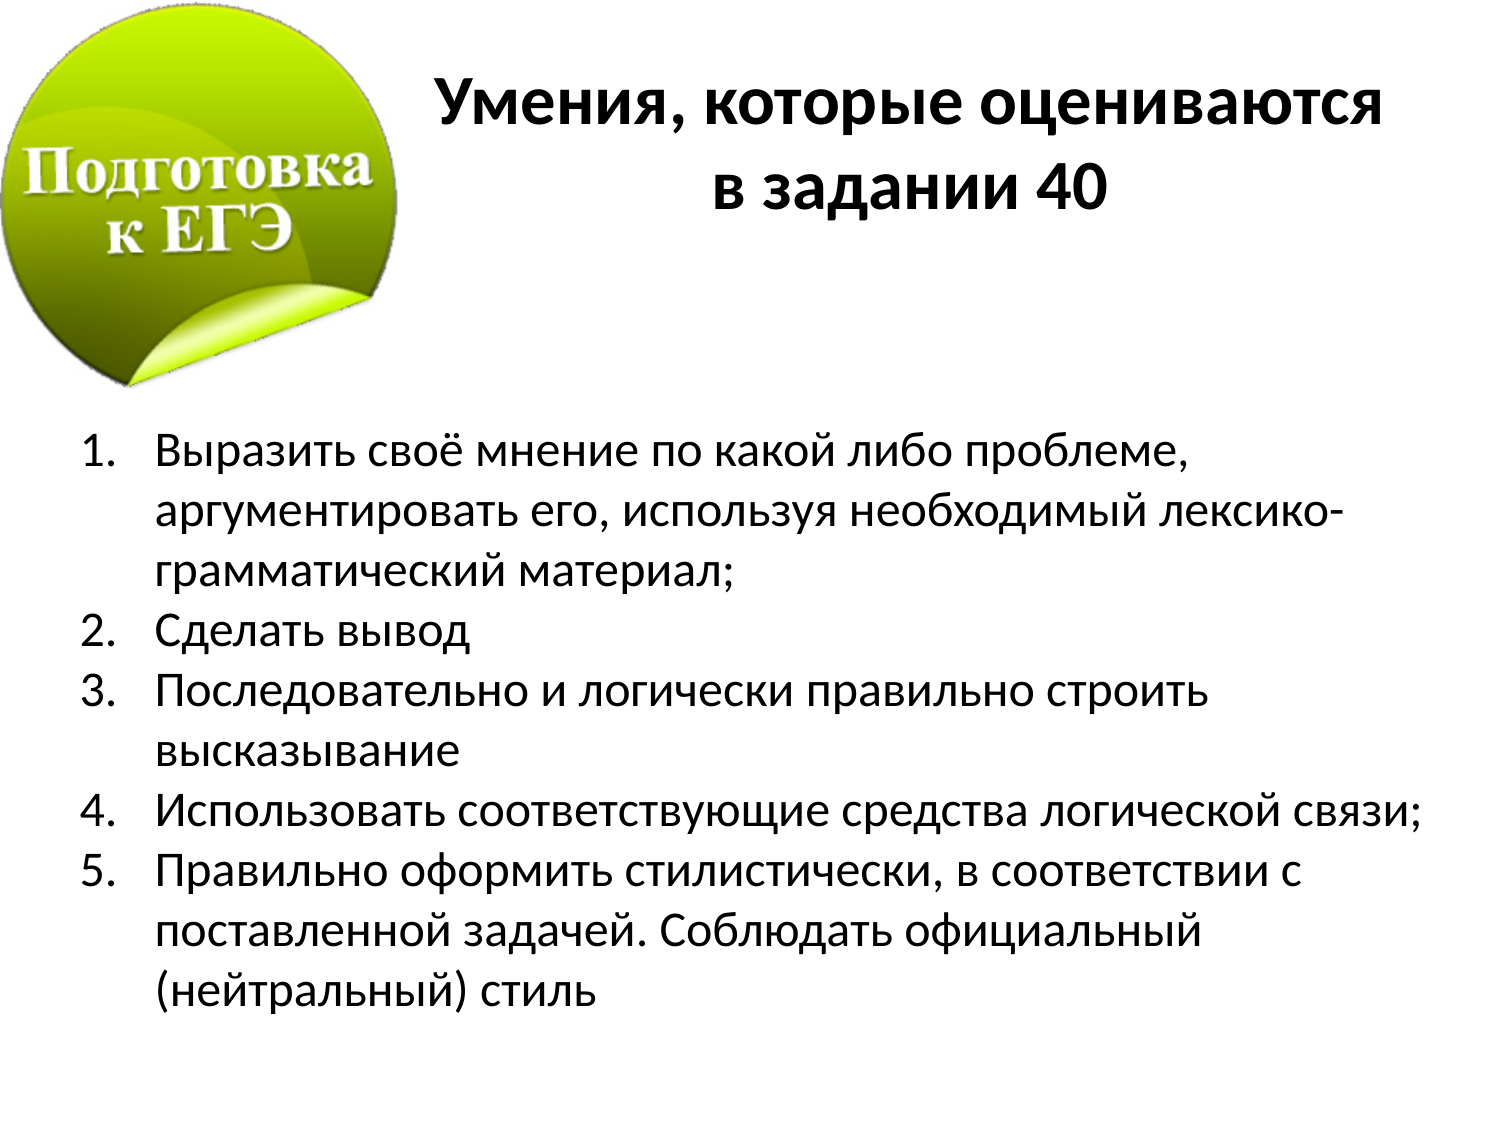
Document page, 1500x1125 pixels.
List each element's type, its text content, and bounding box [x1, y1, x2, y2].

text_box Выразить своё мнение по какой либо проблеме, аргументировать его, используя необходимый лексико-грамматический материал; Сделать вывод Последовательно и логически правильно строить высказывание Использовать соответствующие средства логической связи; Правильно оформить стилистически, в соответствии с поставленной задачей. Соблюдать официальный (нейтральный) стиль [64, 408, 1459, 1024]
picture [0, 0, 399, 390]
title Умения, которые оцениваются в задании 40 [402, 45, 1425, 233]
